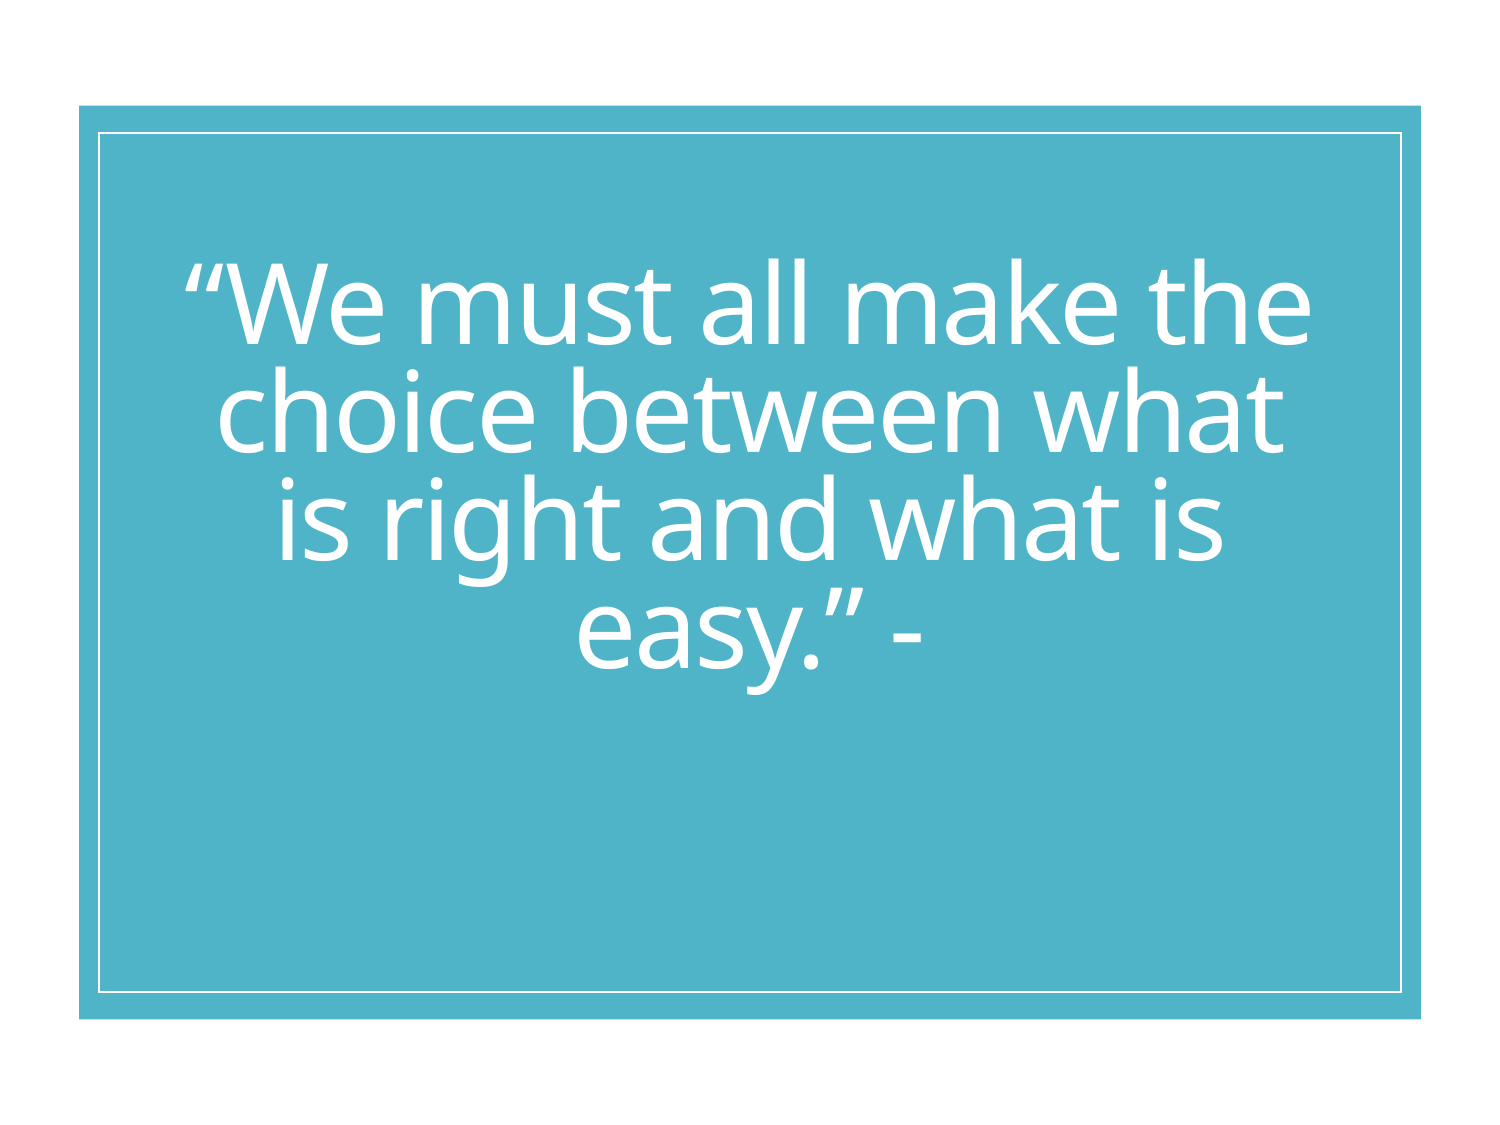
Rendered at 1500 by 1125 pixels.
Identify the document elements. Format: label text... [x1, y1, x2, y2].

title “We must all make the choice between what is right and what is easy.” - [158, 210, 1341, 833]
text_box [78, 104, 1422, 1020]
text_box [0, 0, 1500, 1125]
text_box [98, 132, 1402, 993]
